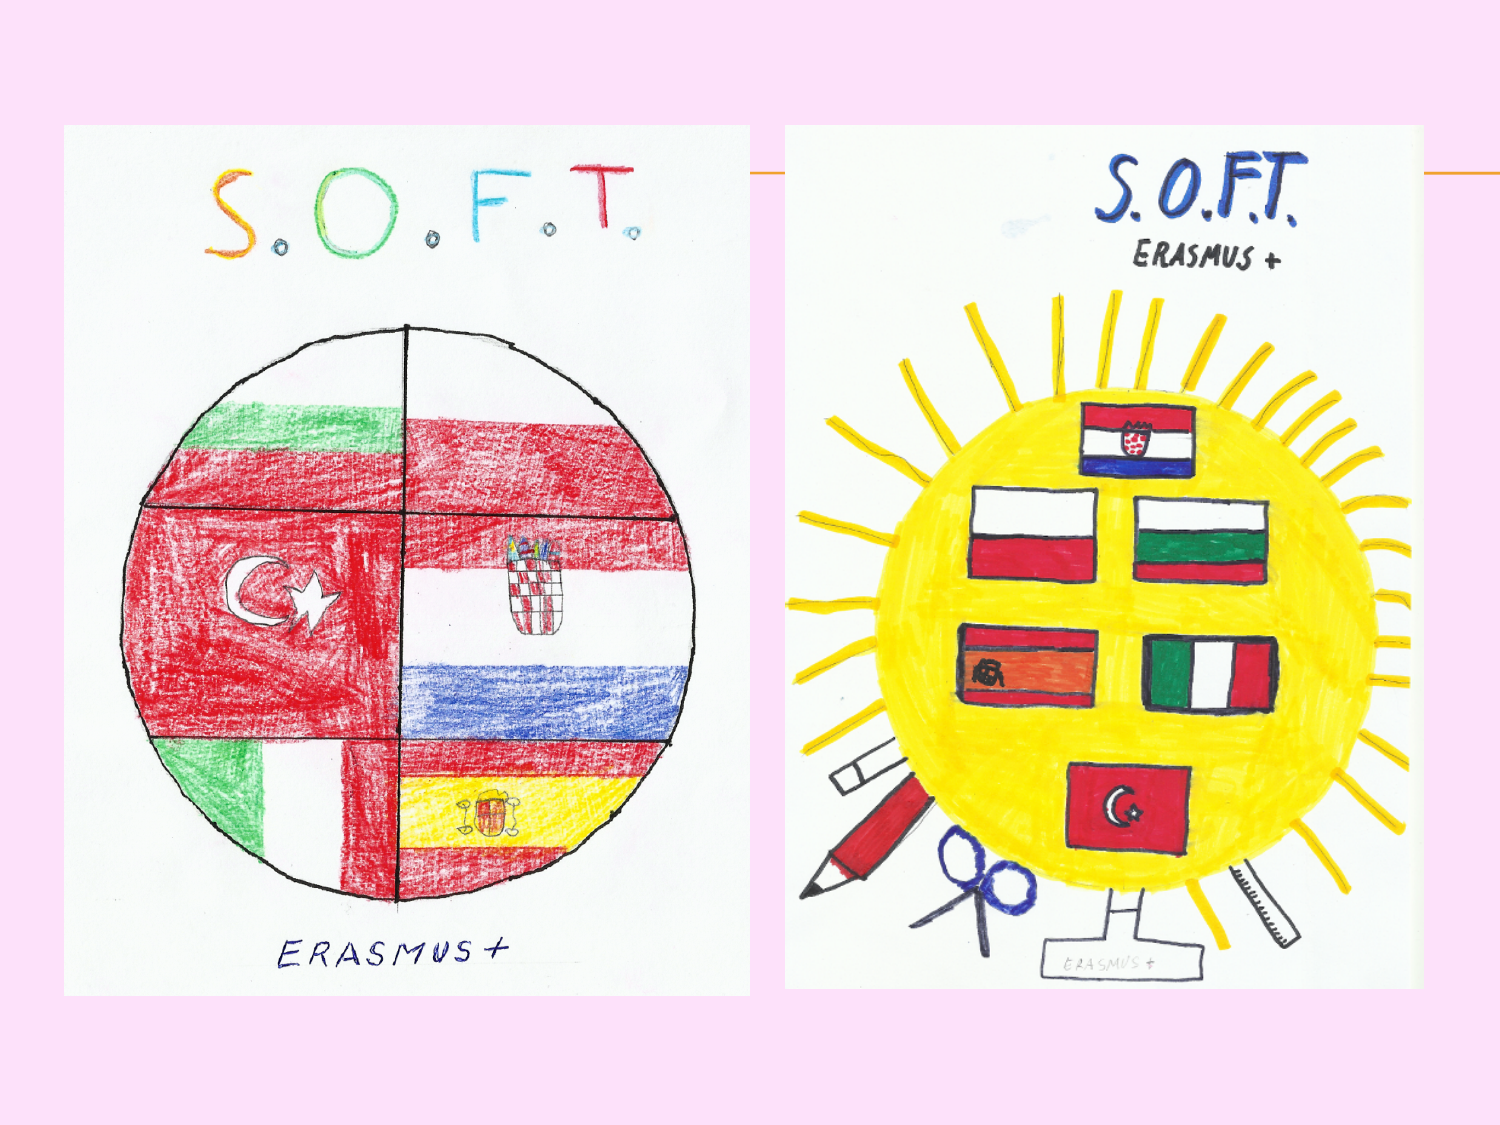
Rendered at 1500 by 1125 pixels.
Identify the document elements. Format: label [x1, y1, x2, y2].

picture [785, 125, 1424, 989]
picture [64, 125, 751, 996]
